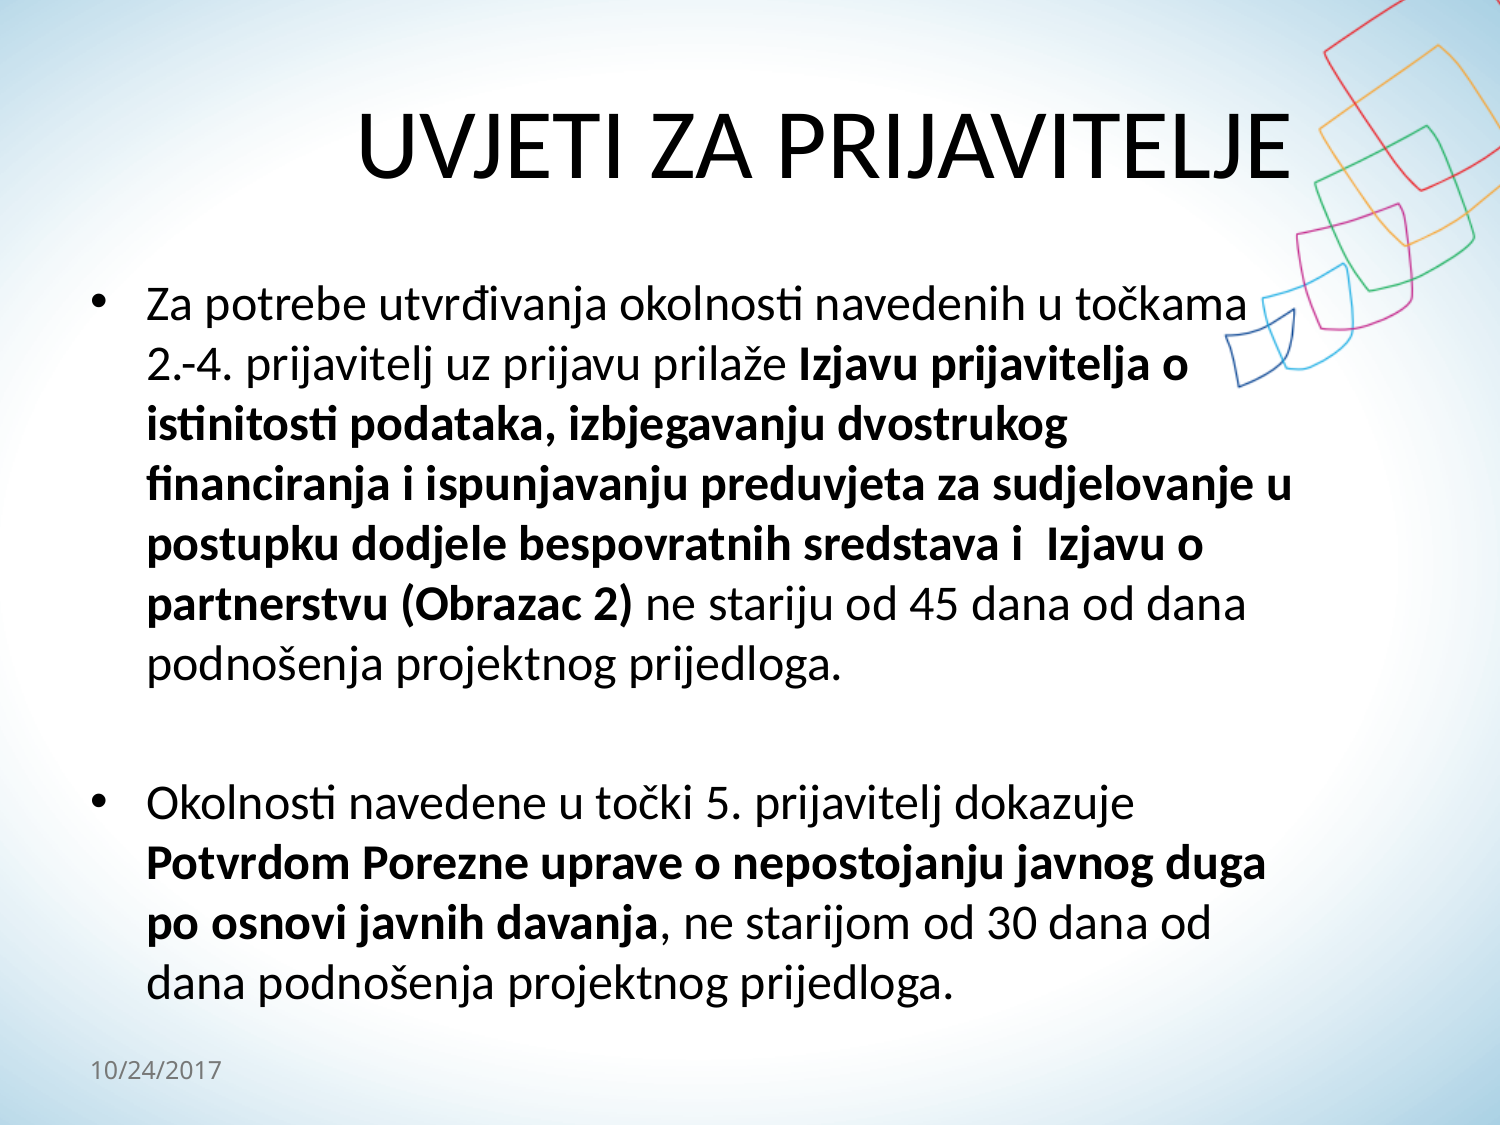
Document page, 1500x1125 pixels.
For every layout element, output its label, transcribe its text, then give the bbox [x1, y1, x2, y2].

title UVJETI ZA PRIJAVITELJE [75, 45, 1425, 233]
list Za potrebe utvrđivanja okolnosti navedenih u točkama 2.-4. prijavitelj uz prijavu prilaže Izjavu prijavitelja o istinitosti podataka, izbjegavanju dvostrukog financiranja i ispunjavanju preduvjeta za sudjelovanje u postupku dodjele bespovratnih sredstava i Izjavu o partnerstvu (Obrazac 2) ne stariju od 45 dana od dana podnošenja projektnog prijedloga. Okolnosti navedene u točki 5. prijavitelj dokazuje Potvrdom Porezne uprave o nepostojanju javnog duga po osnovi javnih davanja, ne starijom od 30 dana od dana podnošenja projektnog prijedloga. [75, 262, 1325, 1005]
